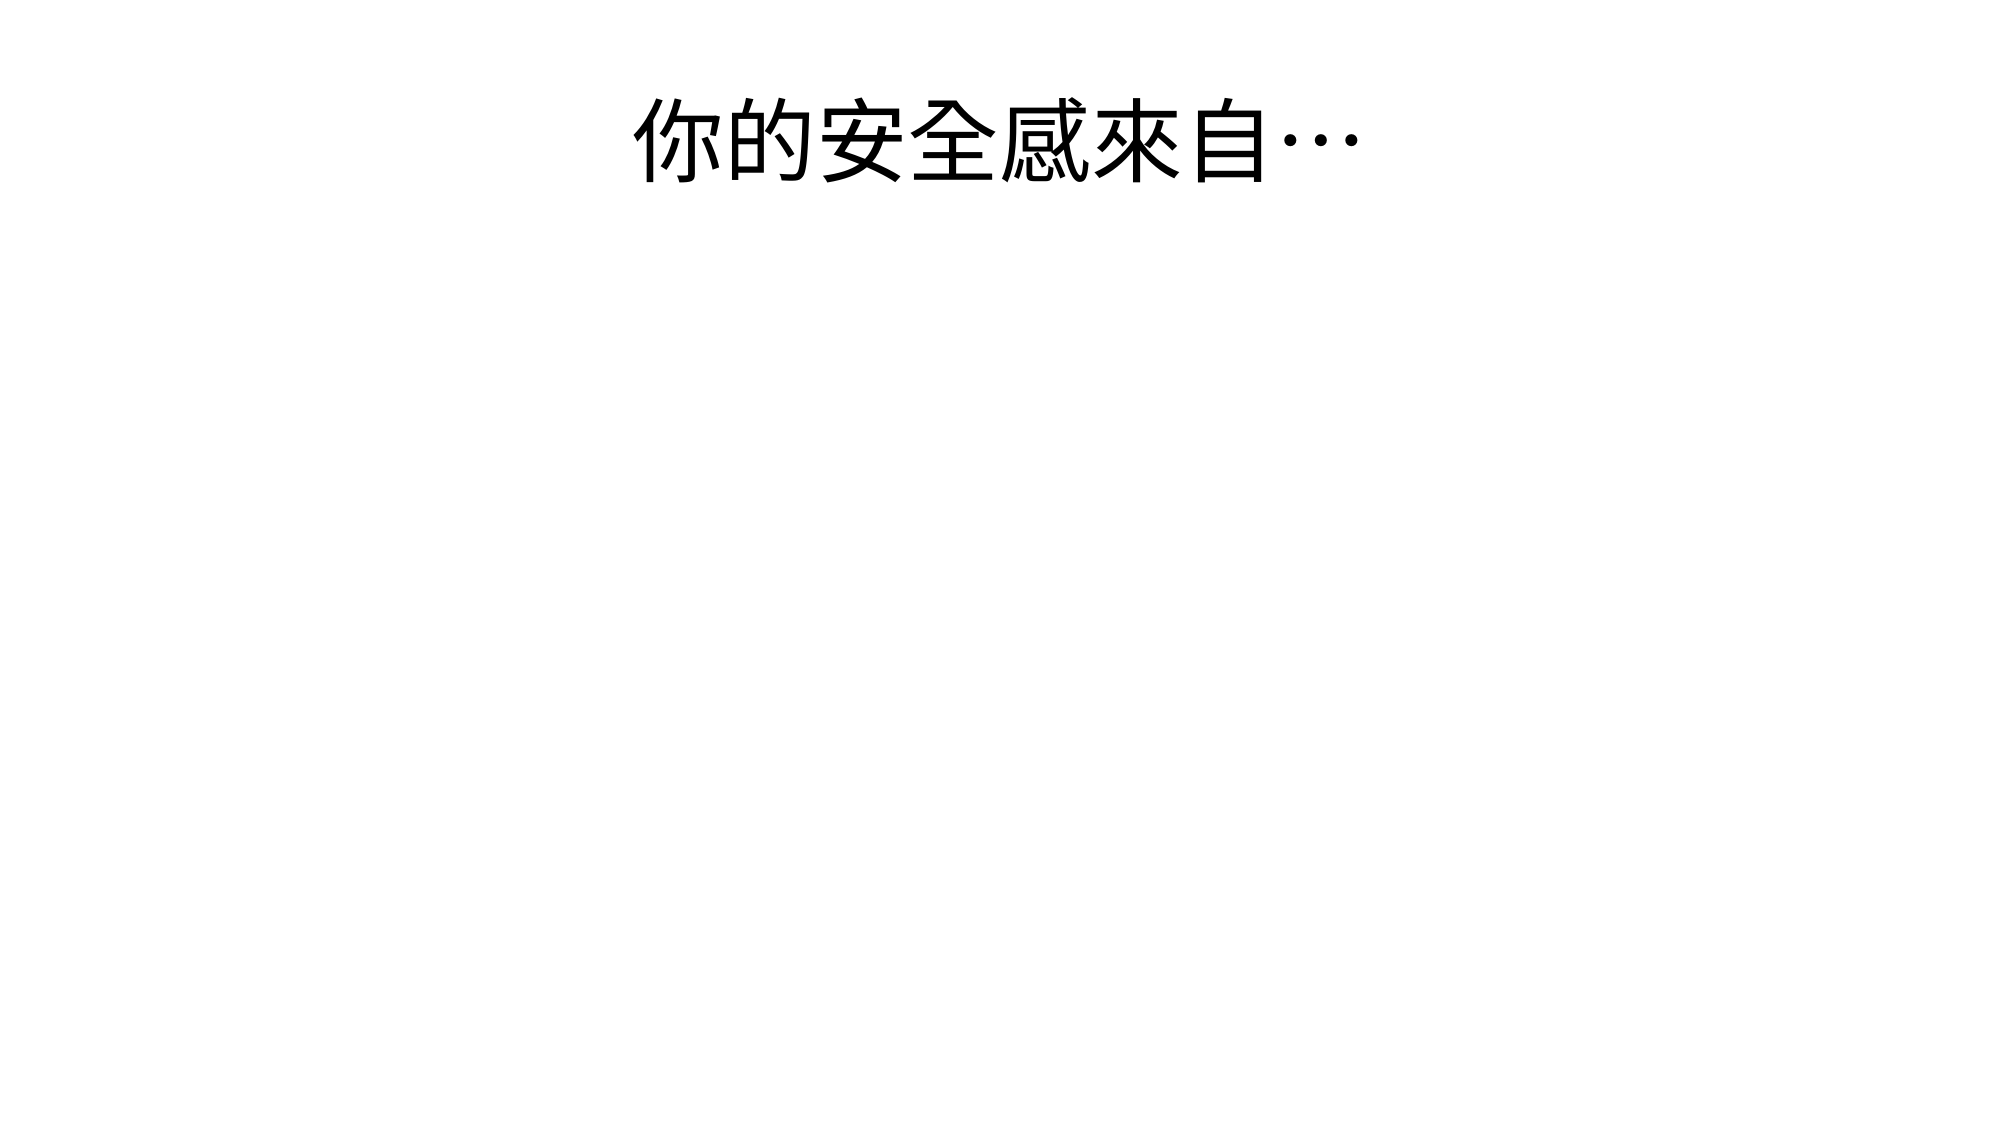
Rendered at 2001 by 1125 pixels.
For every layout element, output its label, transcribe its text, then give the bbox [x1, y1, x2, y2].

title 你的安全感來自… [99, 45, 1900, 233]
